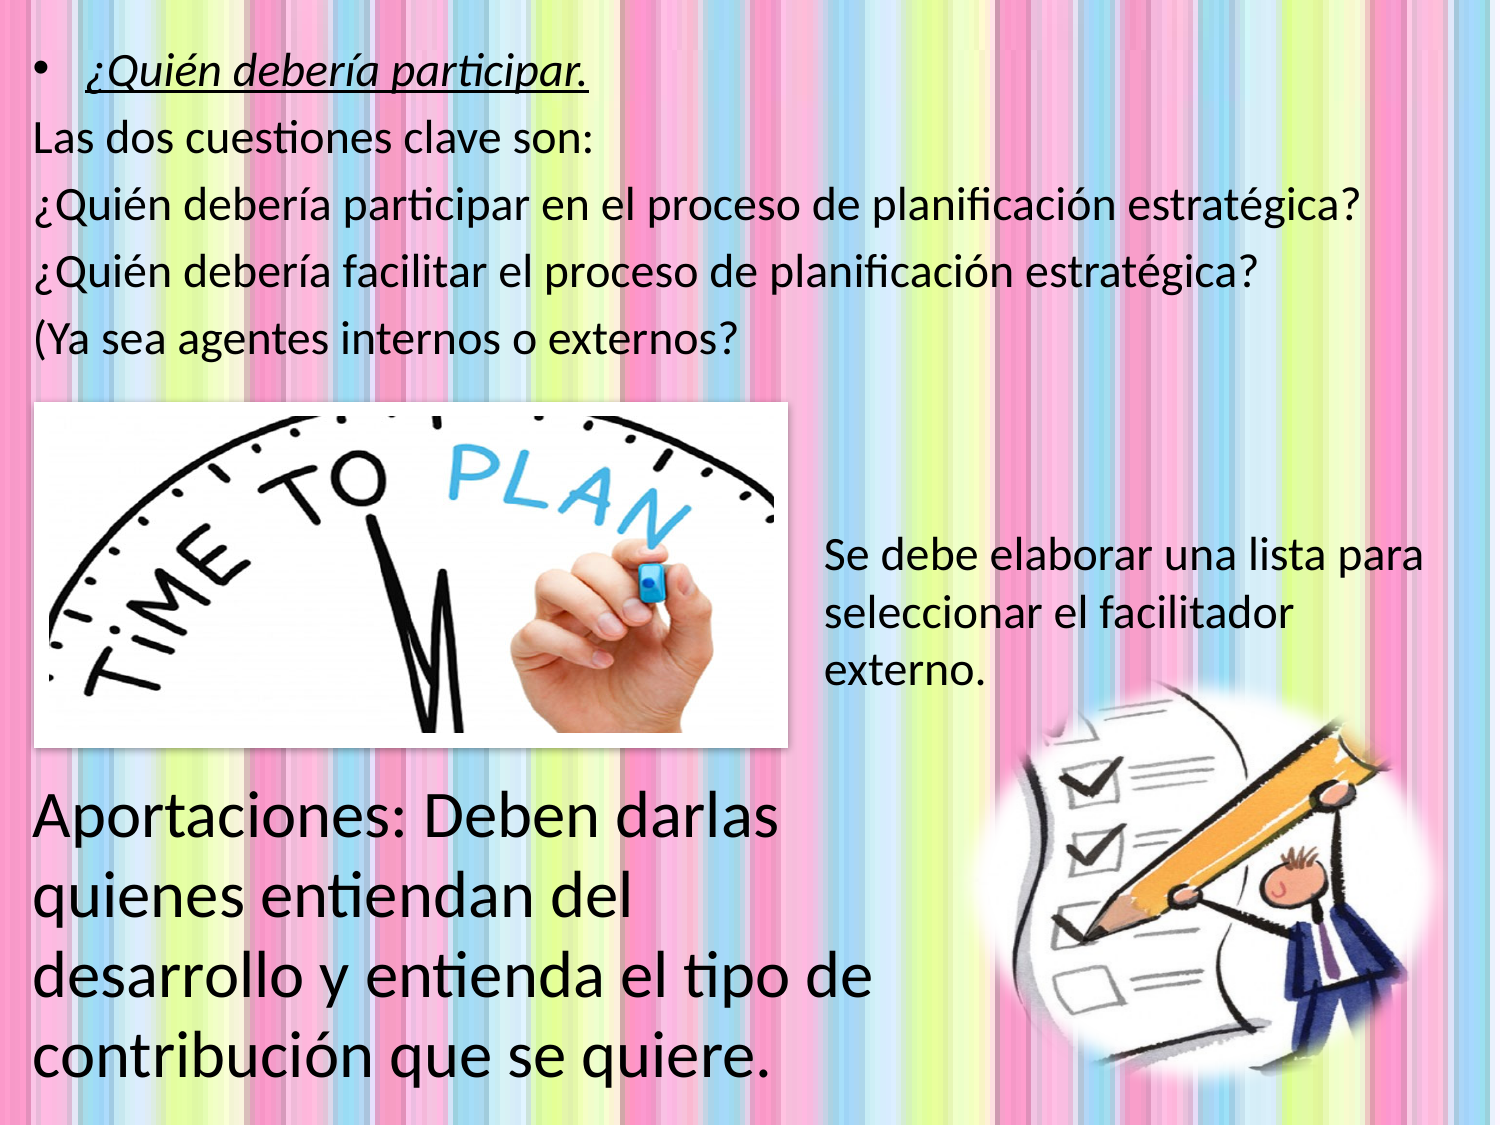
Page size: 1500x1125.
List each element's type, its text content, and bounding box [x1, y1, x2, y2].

text_box Aportaciones: Deben darlas quienes entiendan del desarrollo y entienda el tipo de contribución que se quiere. [17, 763, 916, 1106]
text_box Se debe elaborar una lista para seleccionar el facilitador externo. [809, 515, 1483, 705]
picture [0, 0, 1500, 1125]
list ¿Quién debería participar. Las dos cuestiones clave son: ¿Quién debería participar en el proceso de planificación estratégica? ¿Quién debería facilitar el proceso de planificación estratégica? (Ya sea agentes internos o externos? [17, 30, 1388, 421]
